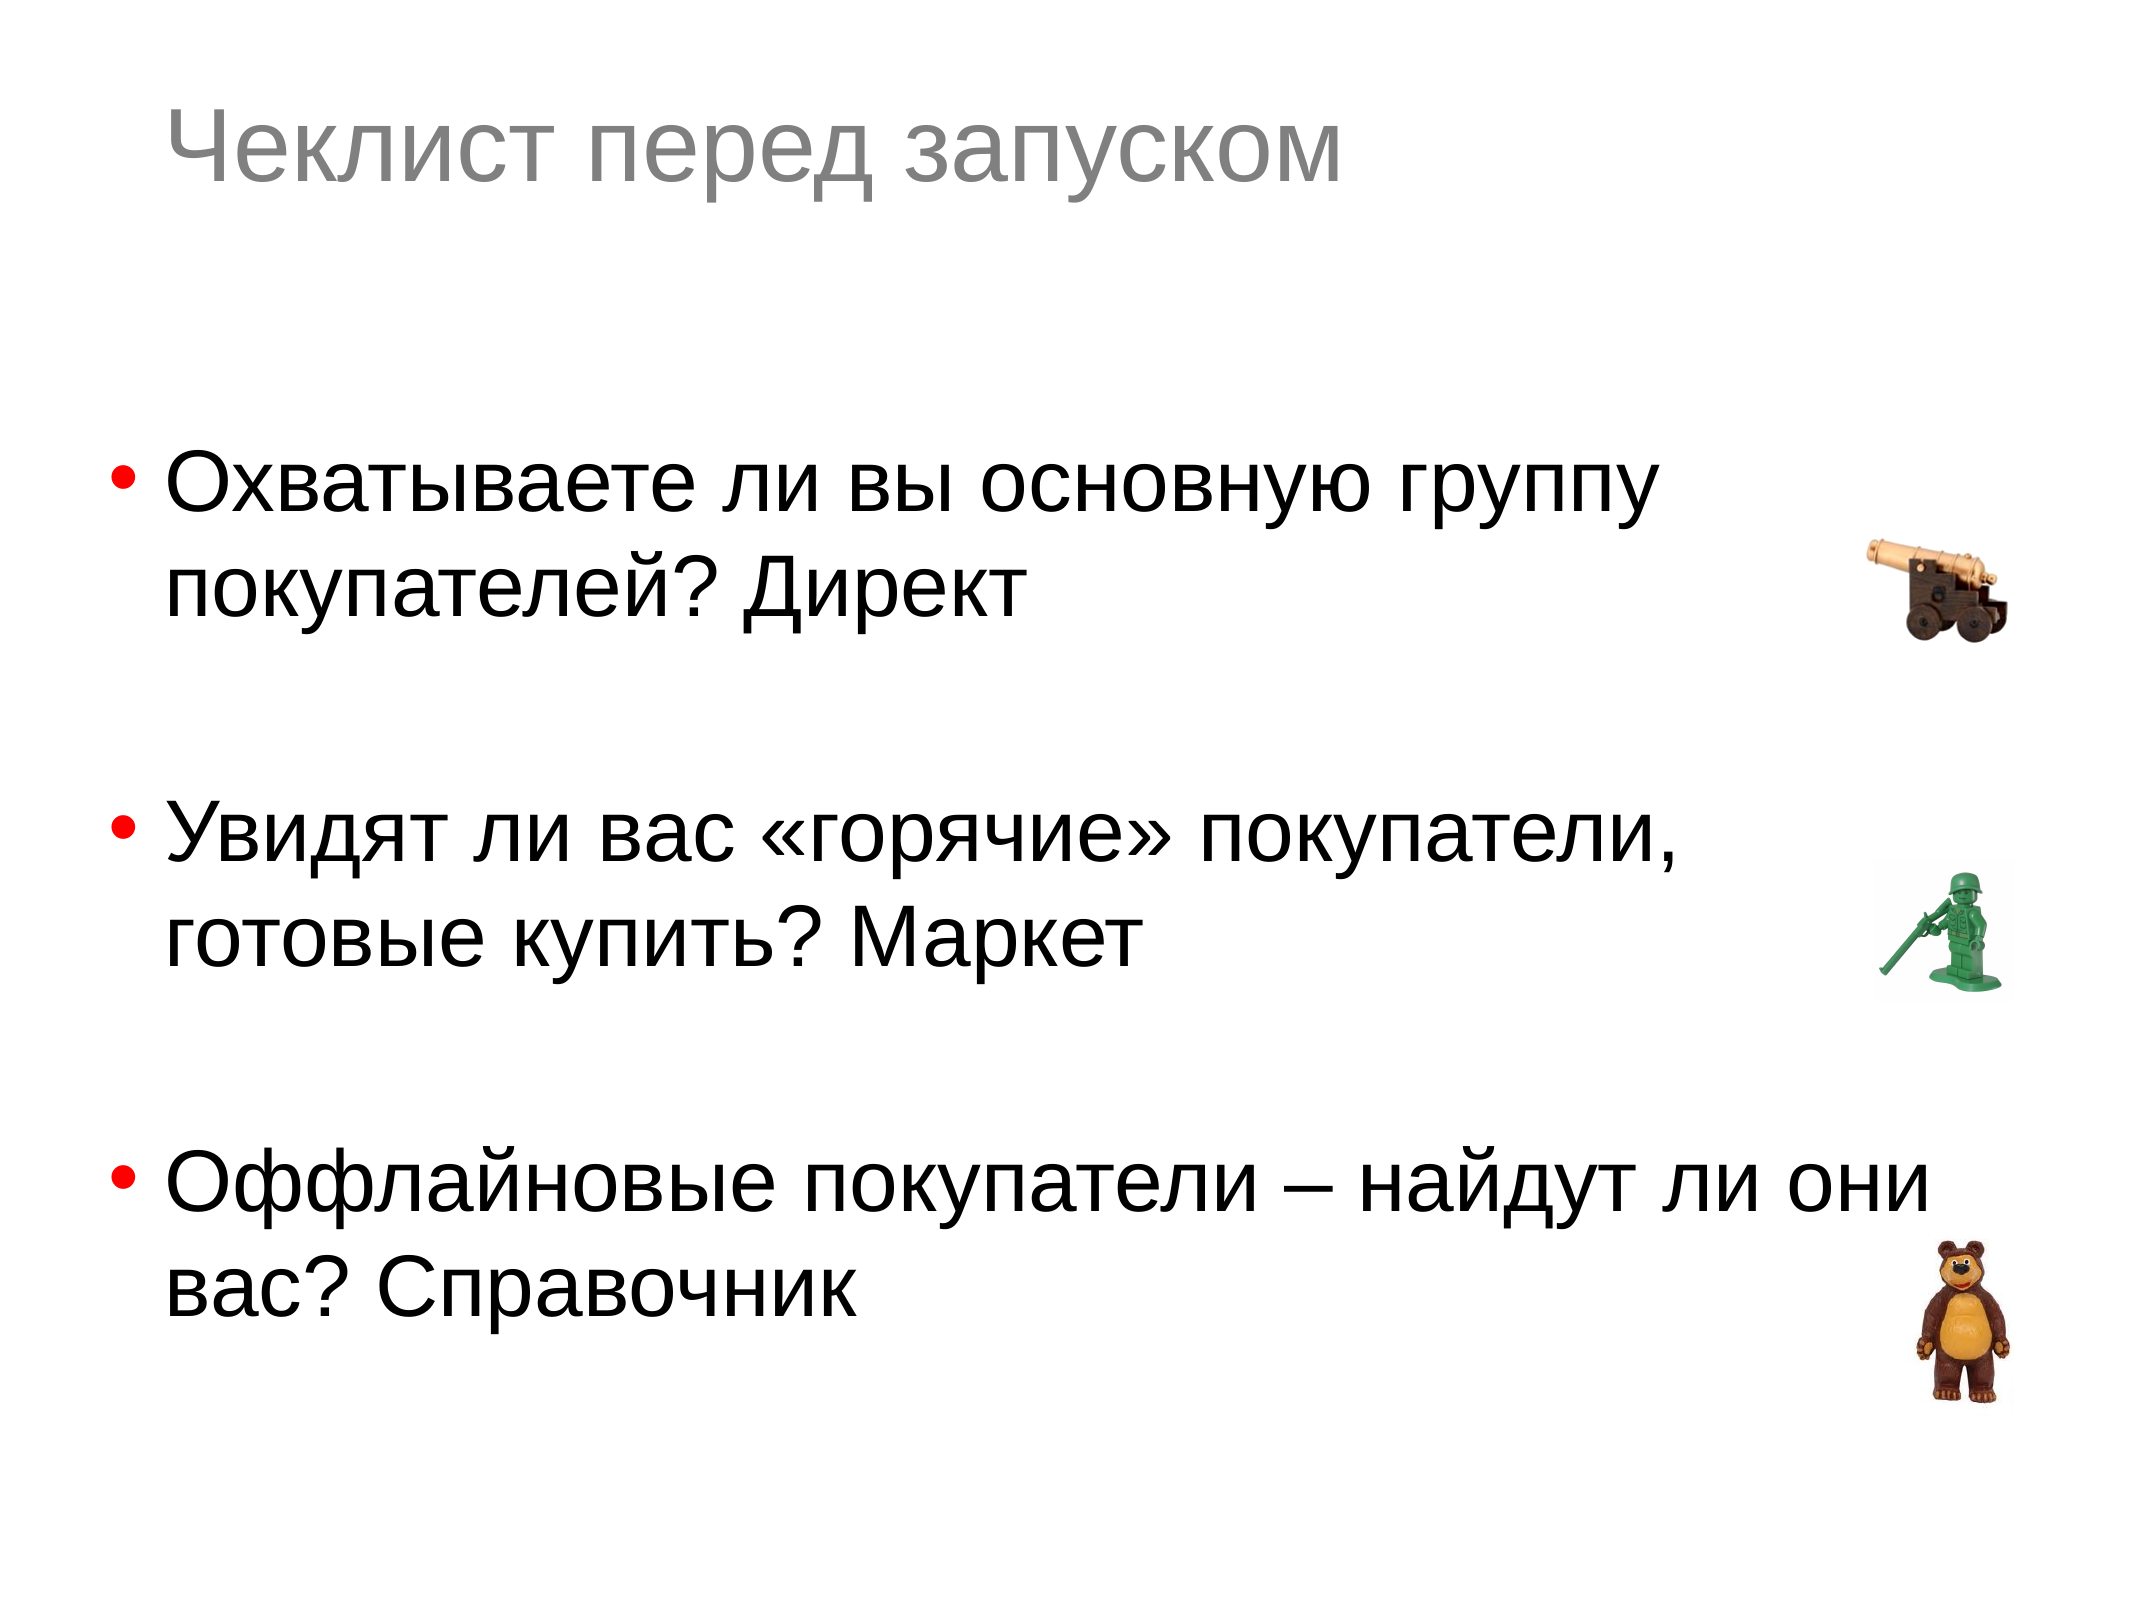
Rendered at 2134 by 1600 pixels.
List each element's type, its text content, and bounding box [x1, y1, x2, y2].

picture [1902, 1224, 2014, 1417]
list Чеклист перед запуском [149, 69, 2067, 226]
picture [1857, 529, 2009, 652]
list Охватываете ли вы основную группу покупателей? Директ Увидят ли ваc «горячие» покупатели, готовые купить? Маркет Оффлайновые покупатели – найдут ли они вас? Справочник [93, 292, 2011, 1465]
picture [1873, 858, 2014, 1002]
